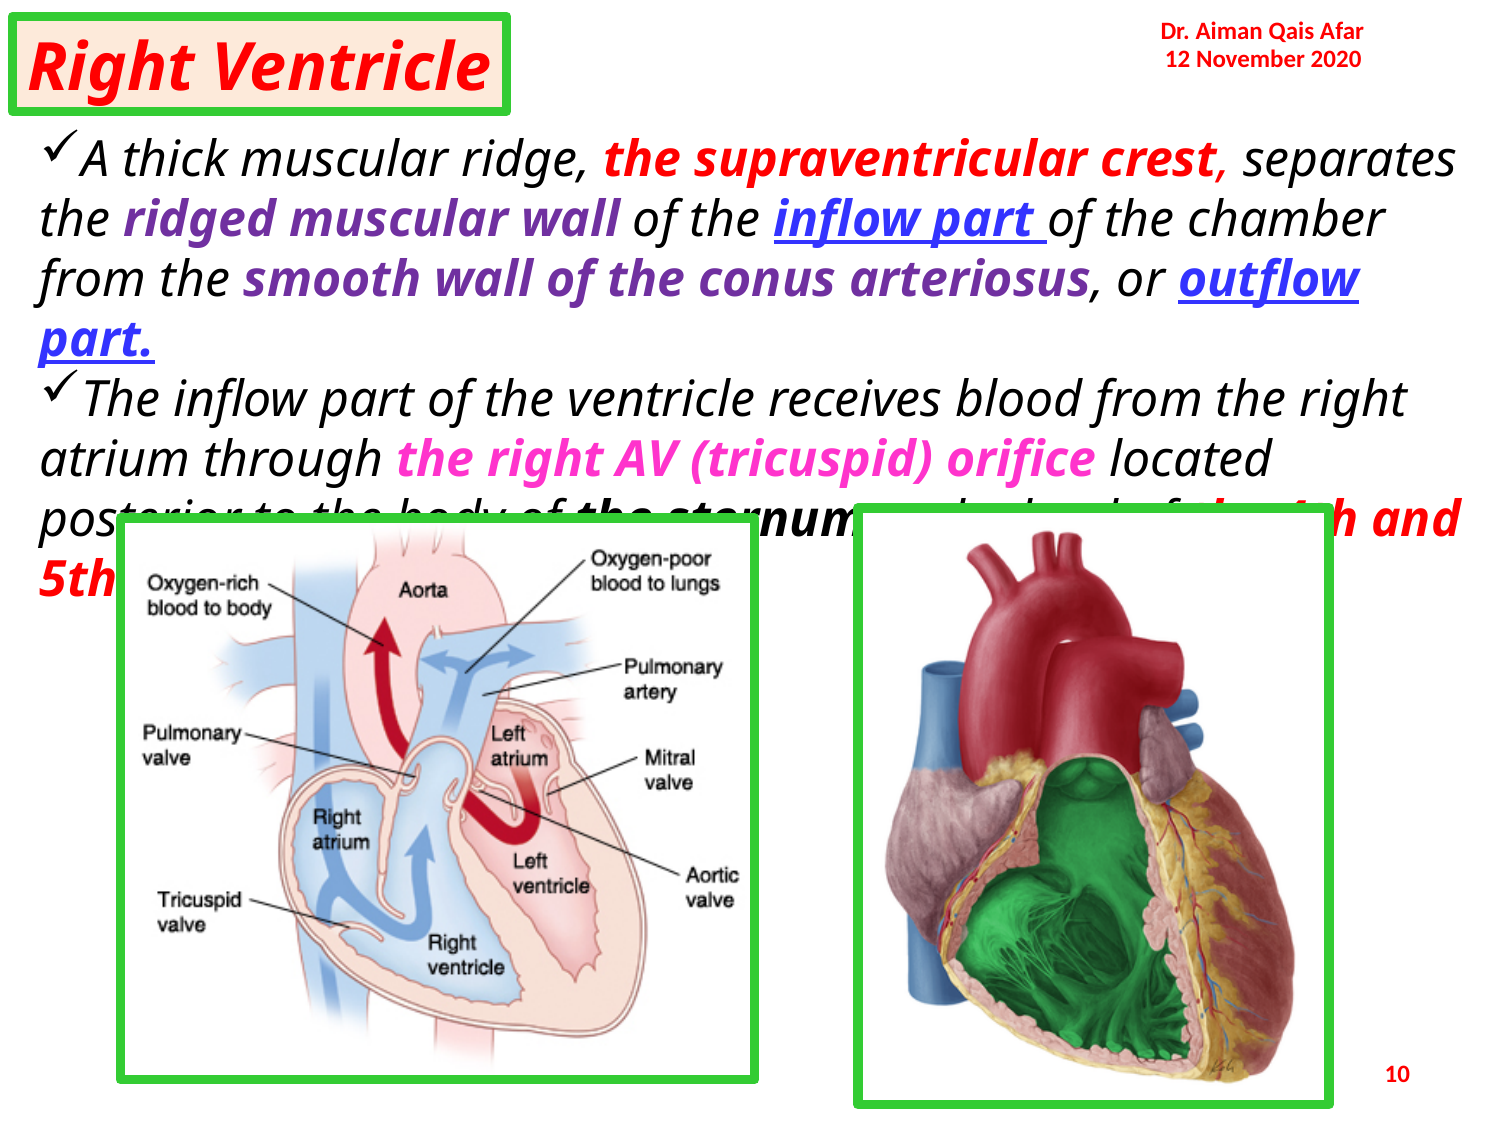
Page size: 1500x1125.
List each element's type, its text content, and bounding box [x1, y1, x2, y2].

text_box A thick muscular ridge, the supraventricular crest, separates the ridged muscular wall of the inflow part of the chamber from the smooth wall of the conus arteriosus, or outflow part. The inflow part of the ventricle receives blood from the right atrium through the right AV (tricuspid) orifice located posterior to the body of the sternum at the level of the 4th and 5th intercostal spaces. [24, 118, 1500, 614]
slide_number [1149, 60, 1500, 88]
slide_number 10 [1334, 1042, 1425, 1103]
text_box Right Ventricle [12, 16, 507, 112]
picture [862, 512, 1325, 1101]
picture [124, 522, 751, 1076]
footer Dr. Aiman Qais Afar [1025, 0, 1500, 60]
